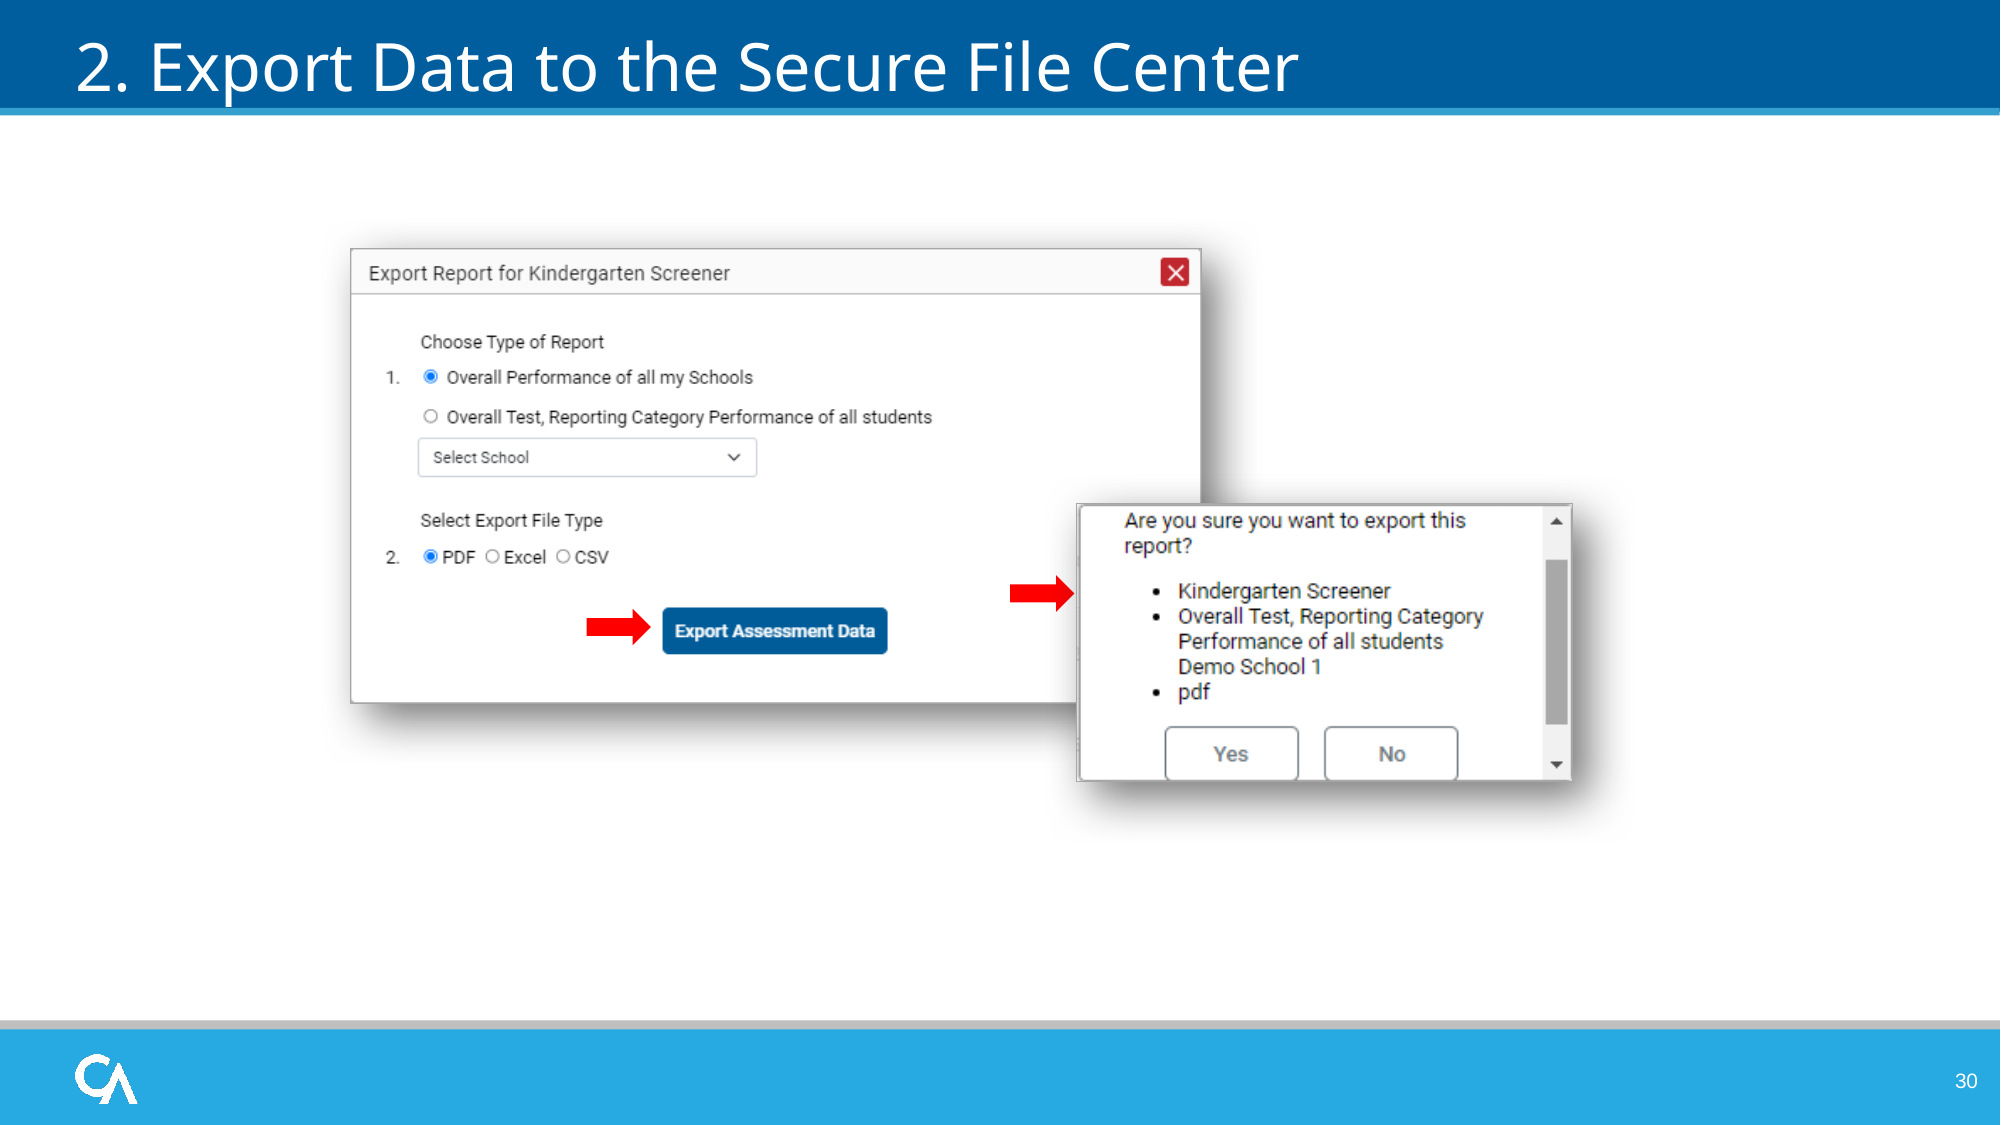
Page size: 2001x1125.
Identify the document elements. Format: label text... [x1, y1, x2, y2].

picture [75, 1054, 138, 1104]
title 2. Export Data to the Secure File Center [75, 15, 1913, 105]
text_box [350, 248, 1573, 782]
slide_number 30 [1877, 1057, 1993, 1103]
